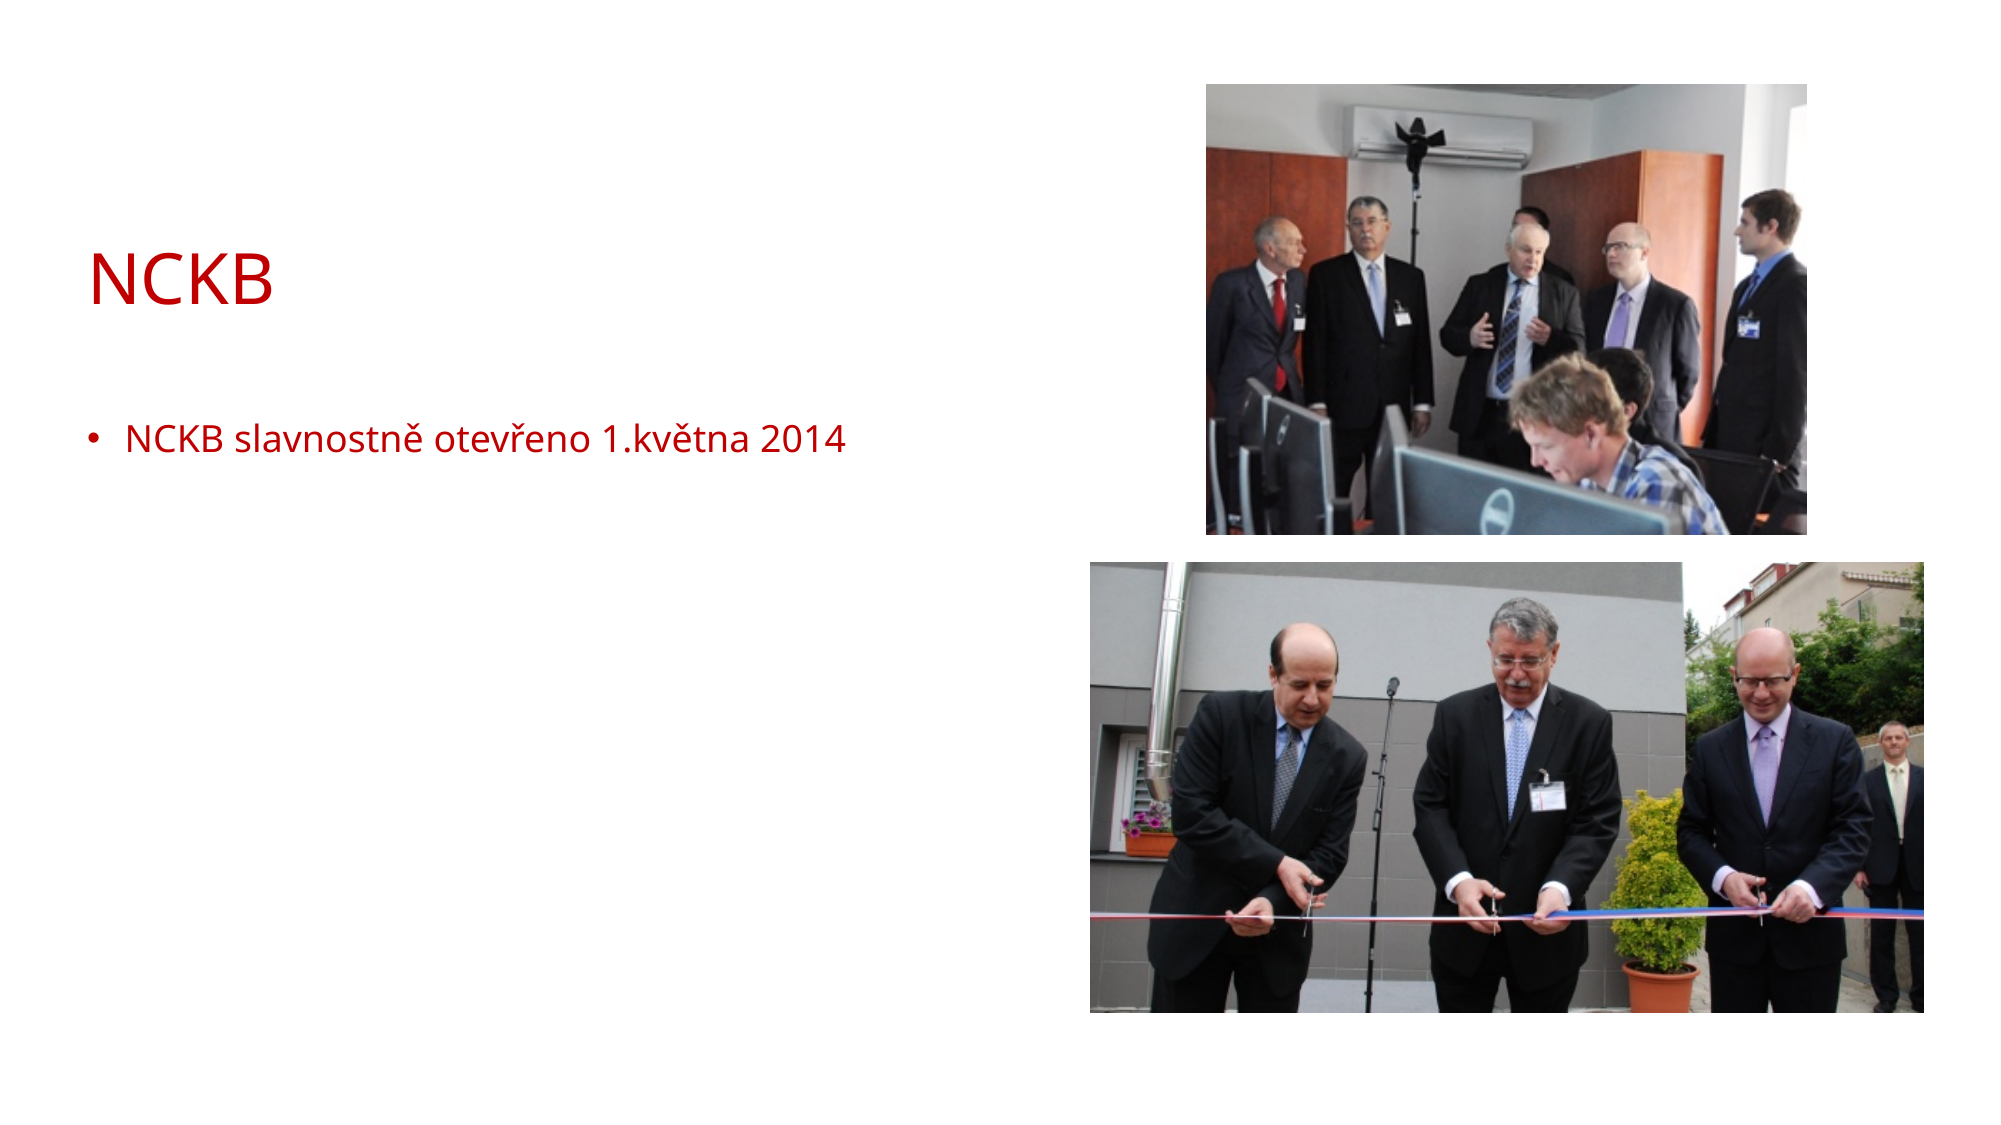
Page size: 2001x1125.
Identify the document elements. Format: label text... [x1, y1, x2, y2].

picture [1090, 562, 1924, 1013]
title NCKB [71, 141, 865, 345]
list NCKB slavnostně otevřeno 1.května 2014 [71, 412, 865, 1014]
picture [1206, 84, 1807, 535]
